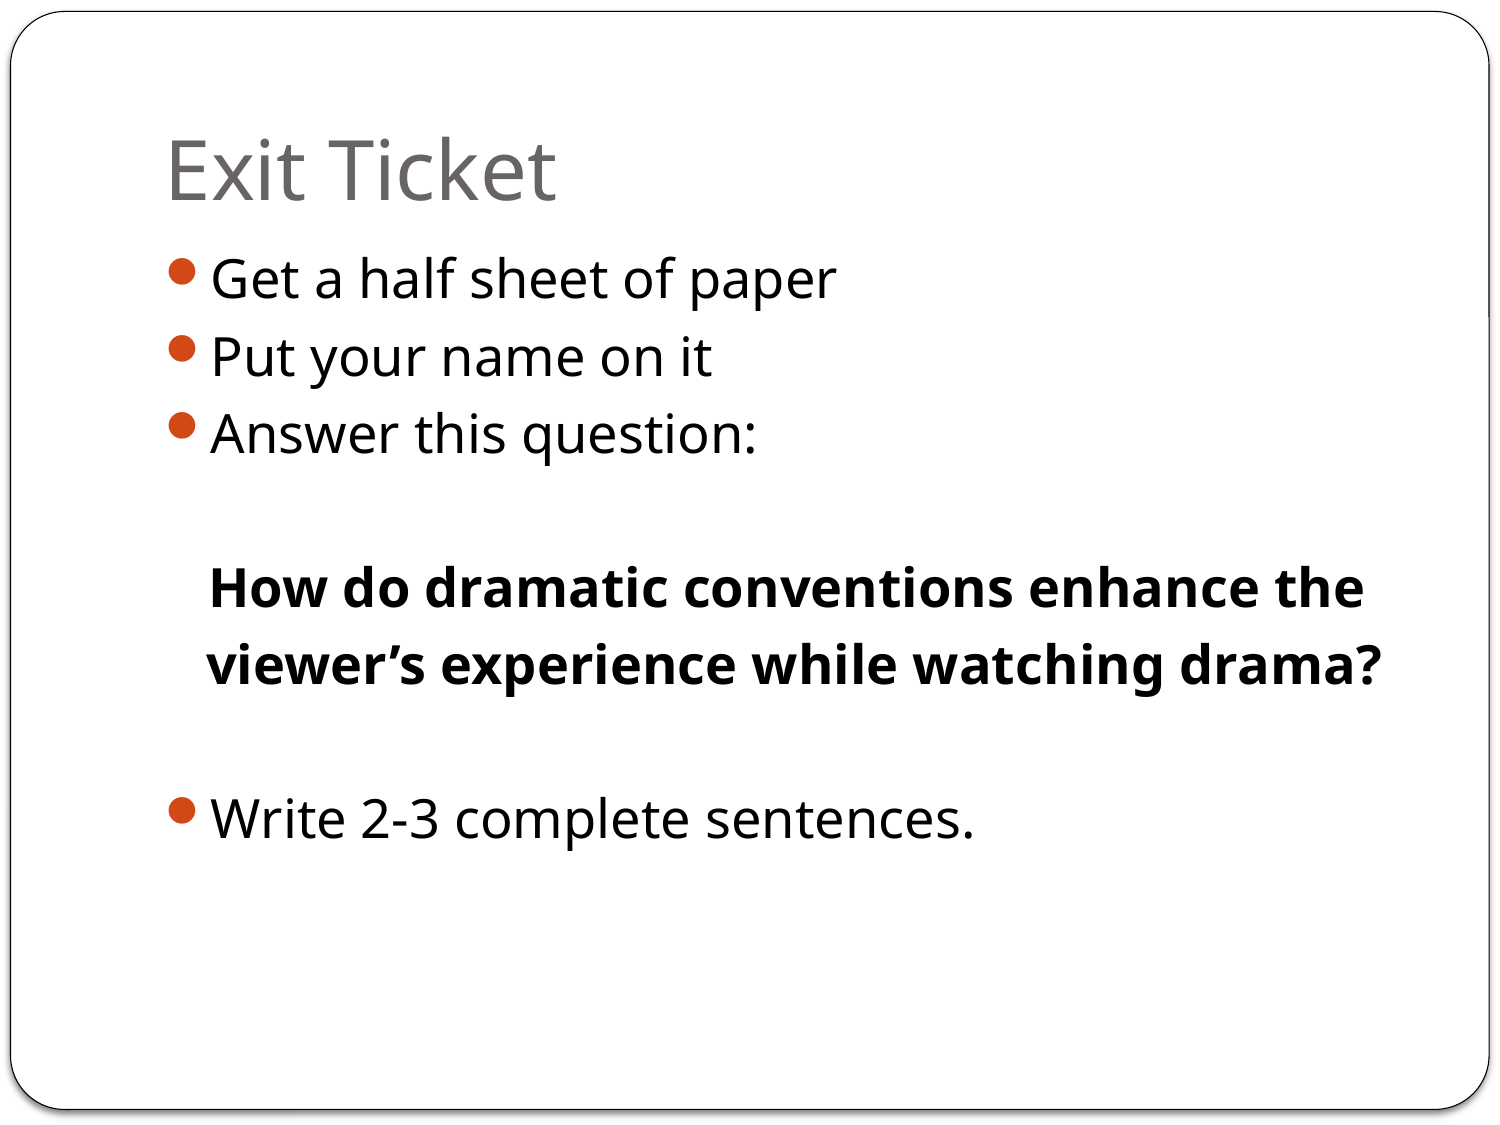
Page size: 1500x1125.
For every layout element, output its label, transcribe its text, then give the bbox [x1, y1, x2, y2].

title Exit Ticket [150, 45, 1425, 233]
list Get a half sheet of paper Put your name on it Answer this question: How do dramatic conventions enhance the viewer’s experience while watching drama? Write 2-3 complete sentences. [150, 237, 1425, 988]
